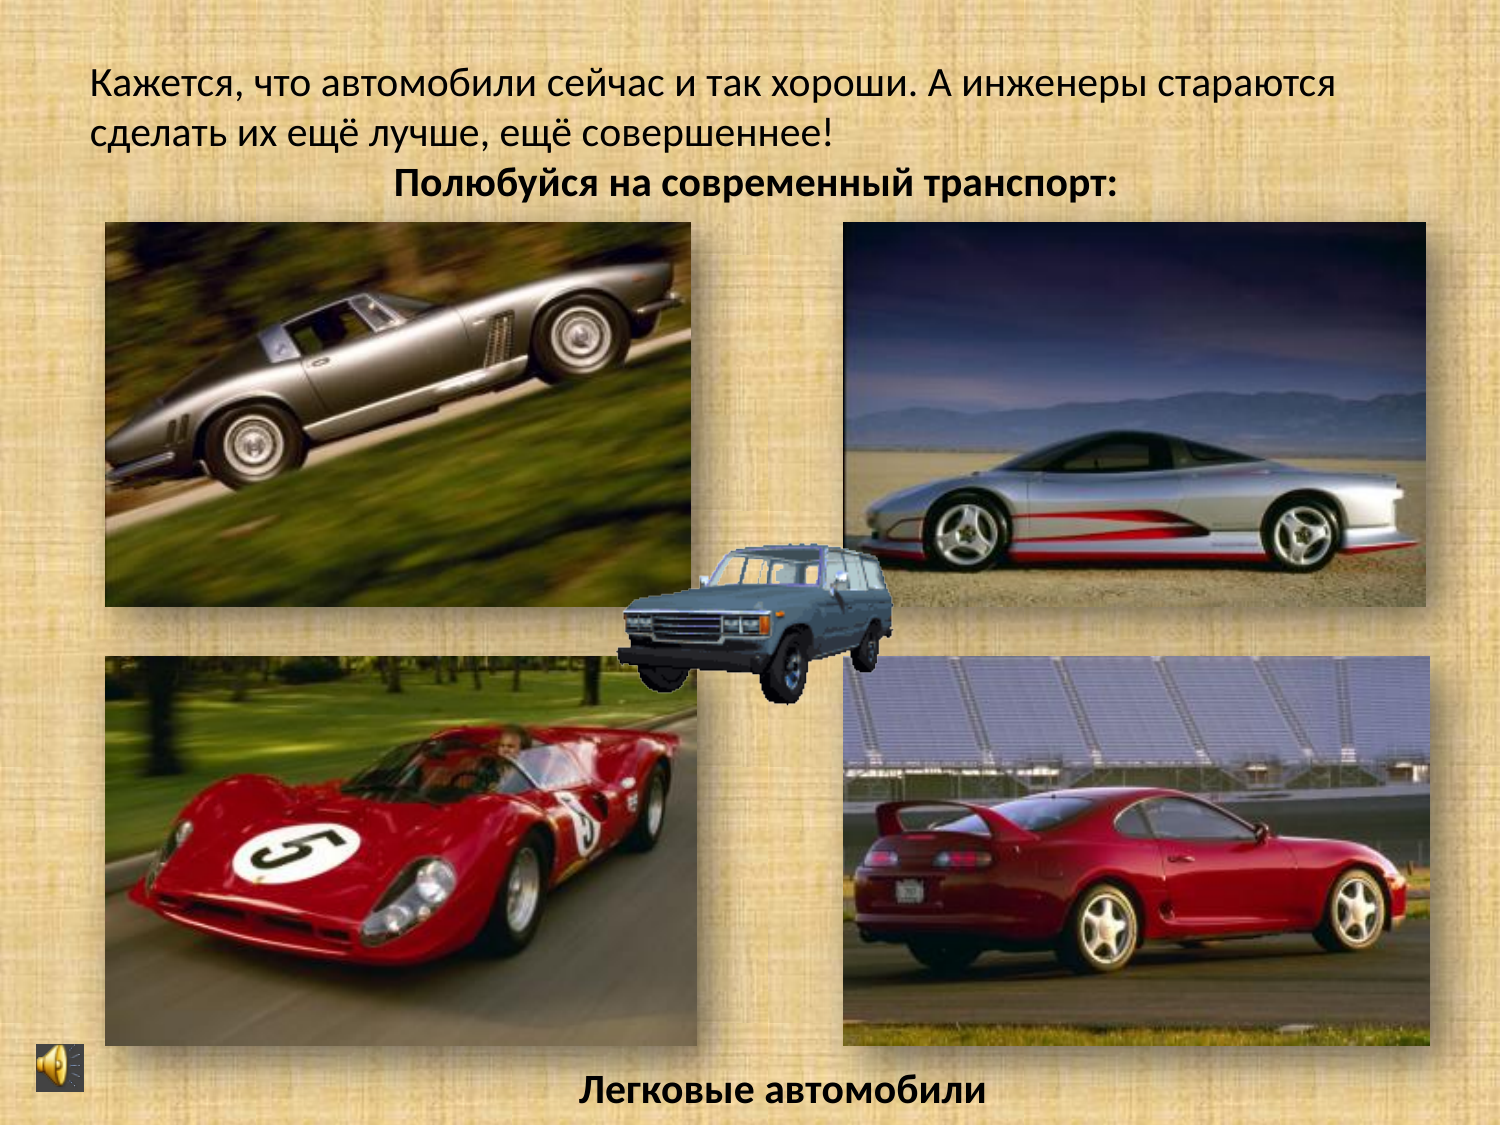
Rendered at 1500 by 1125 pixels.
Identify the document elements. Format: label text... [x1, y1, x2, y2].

text_box Легковые автомобили [364, 1054, 1003, 1120]
text_box Кажется, что автомобили сейчас и так хороши. А инженеры стараются сделать их ещё лучше, ещё совершеннее! Полюбуйся на современный транспорт: [75, 46, 1353, 212]
picture [0, 0, 1500, 1125]
